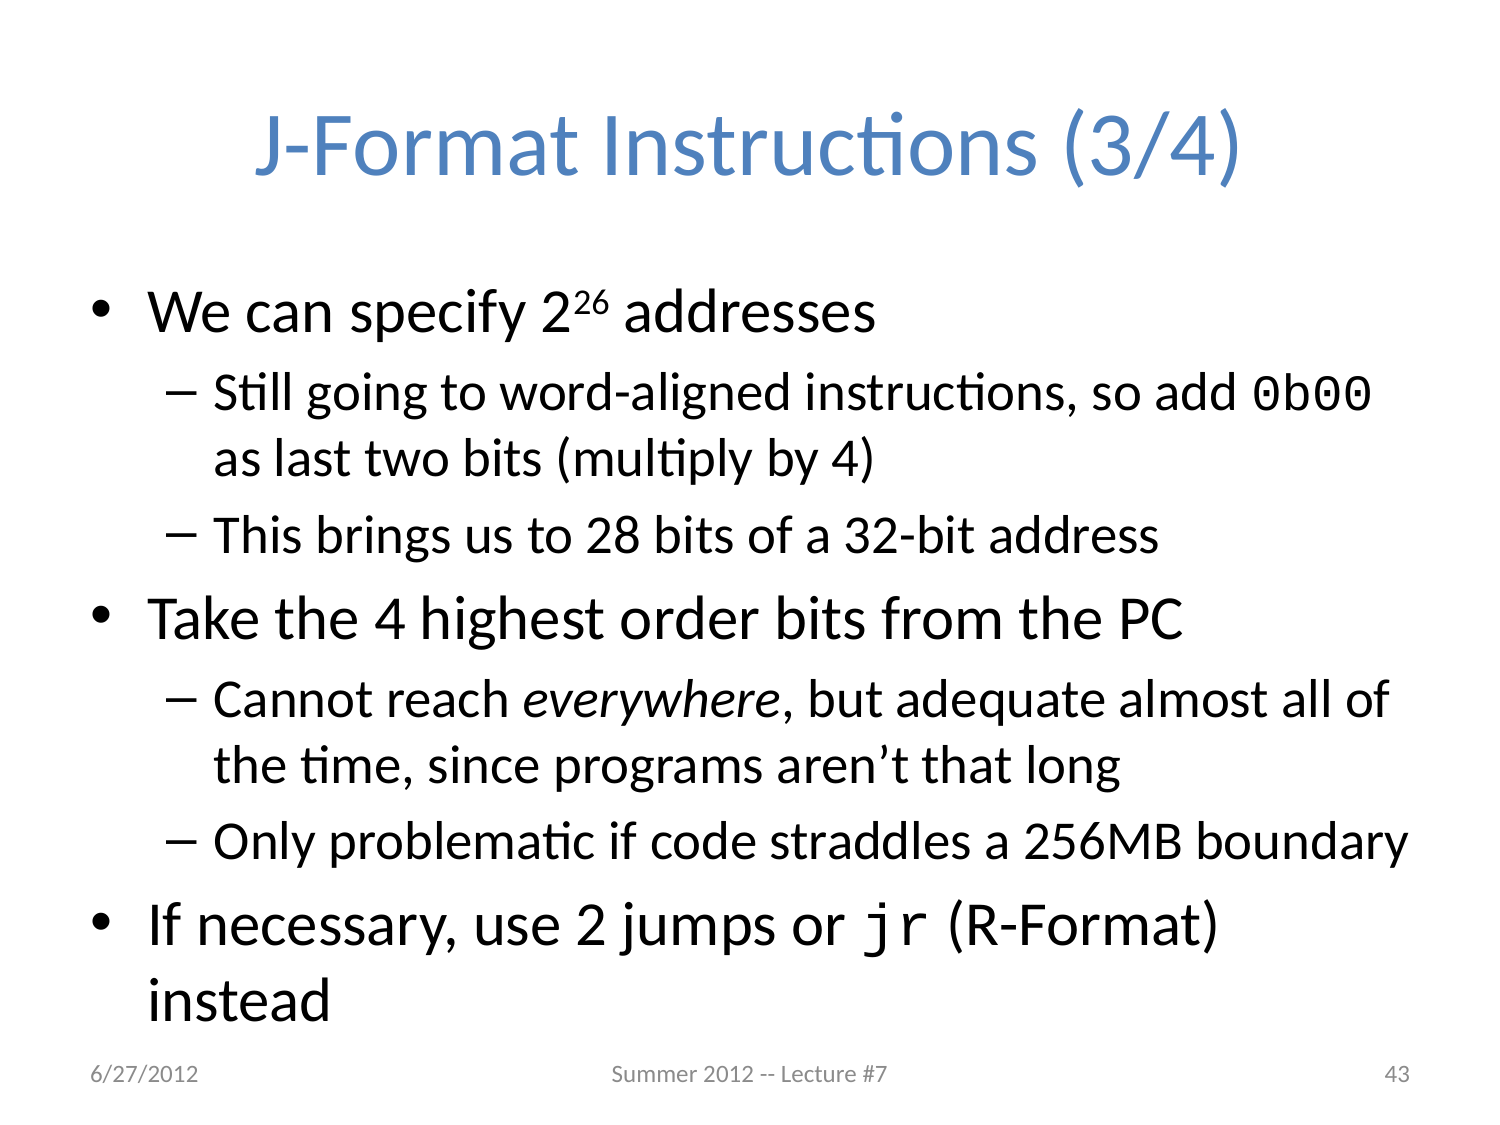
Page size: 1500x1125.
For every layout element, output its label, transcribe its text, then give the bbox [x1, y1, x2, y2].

list We can specify 226 addresses Still going to word-aligned instructions, so add 0b00 as last two bits (multiply by 4) This brings us to 28 bits of a 32-bit address Take the 4 highest order bits from the PC Cannot reach everywhere, but adequate almost all of the time, since programs aren’t that long Only problematic if code straddles a 256MB boundary If necessary, use 2 jumps or jr (R-Format) instead [75, 262, 1425, 1073]
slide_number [75, 1042, 425, 1103]
footer Summer 2012 -- Lecture #7 [512, 1042, 988, 1103]
title J-Format Instructions (3/4) [75, 45, 1425, 233]
slide_number 43 [1074, 1042, 1425, 1103]
